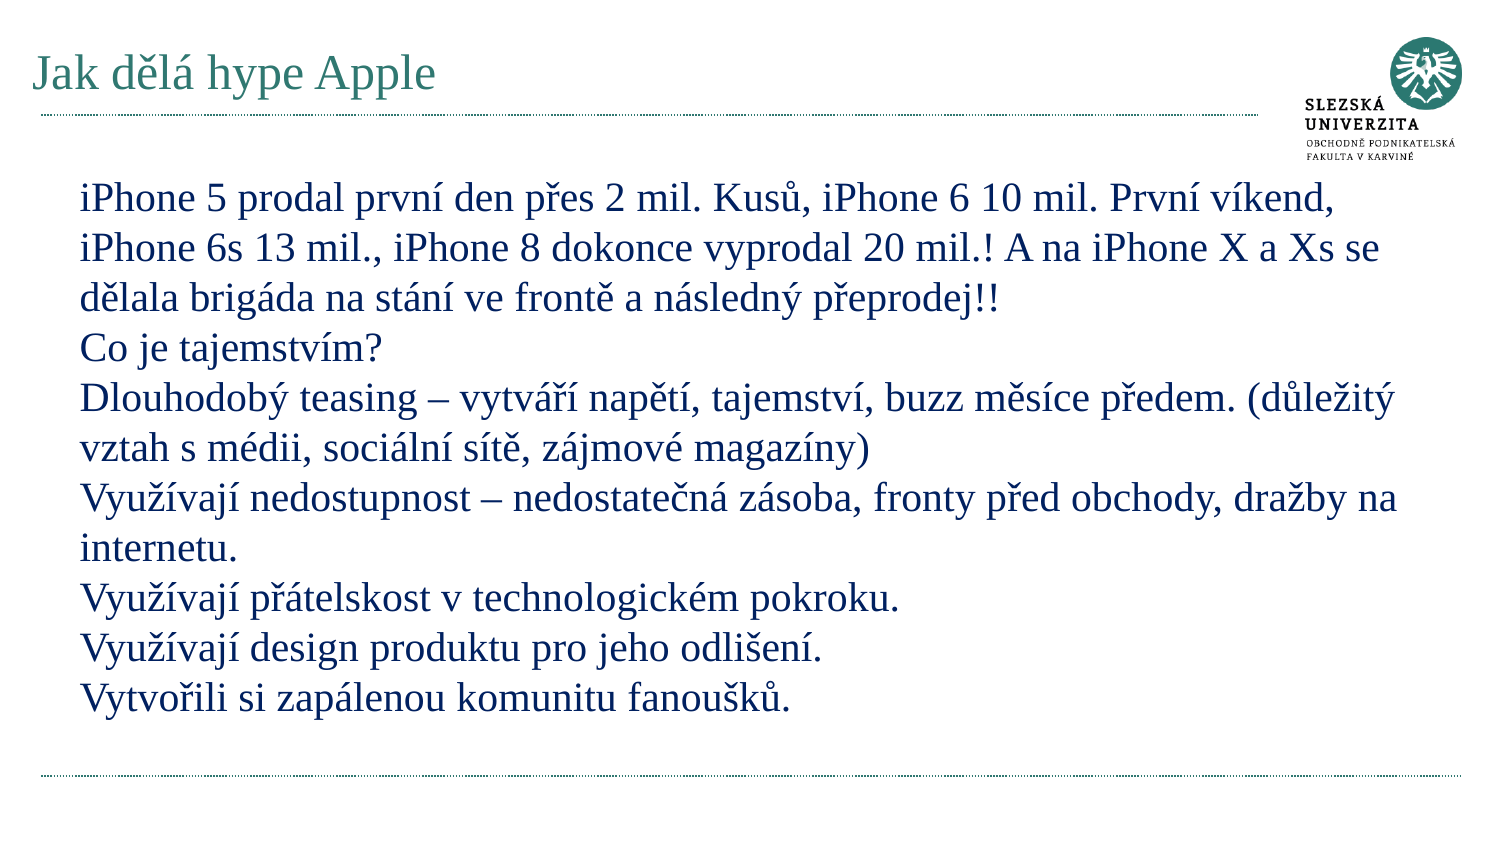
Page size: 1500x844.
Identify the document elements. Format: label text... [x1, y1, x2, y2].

title Jak dělá hype Apple [17, 32, 1353, 116]
picture [1305, 37, 1462, 160]
list iPhone 5 prodal první den přes 2 mil. Kusů, iPhone 6 10 mil. První víkend, iPhone 6s 13 mil., iPhone 8 dokonce vyprodal 20 mil.! A na iPhone X a Xs se dělala brigáda na stání ve frontě a následný přeprodej!! Co je tajemstvím? Dlouhodobý teasing – vytváří napětí, tajemství, buzz měsíce předem. (důležitý vztah s médii, sociální sítě, zájmové magazíny) Využívají nedostupnost – nedostatečná zásoba, fronty před obchody, dražby na internetu. Využívají přátelskost v technologickém pokroku. Využívají design produktu pro jeho odlišení. Vytvořili si zapálenou komunitu fanoušků. [64, 161, 1424, 659]
